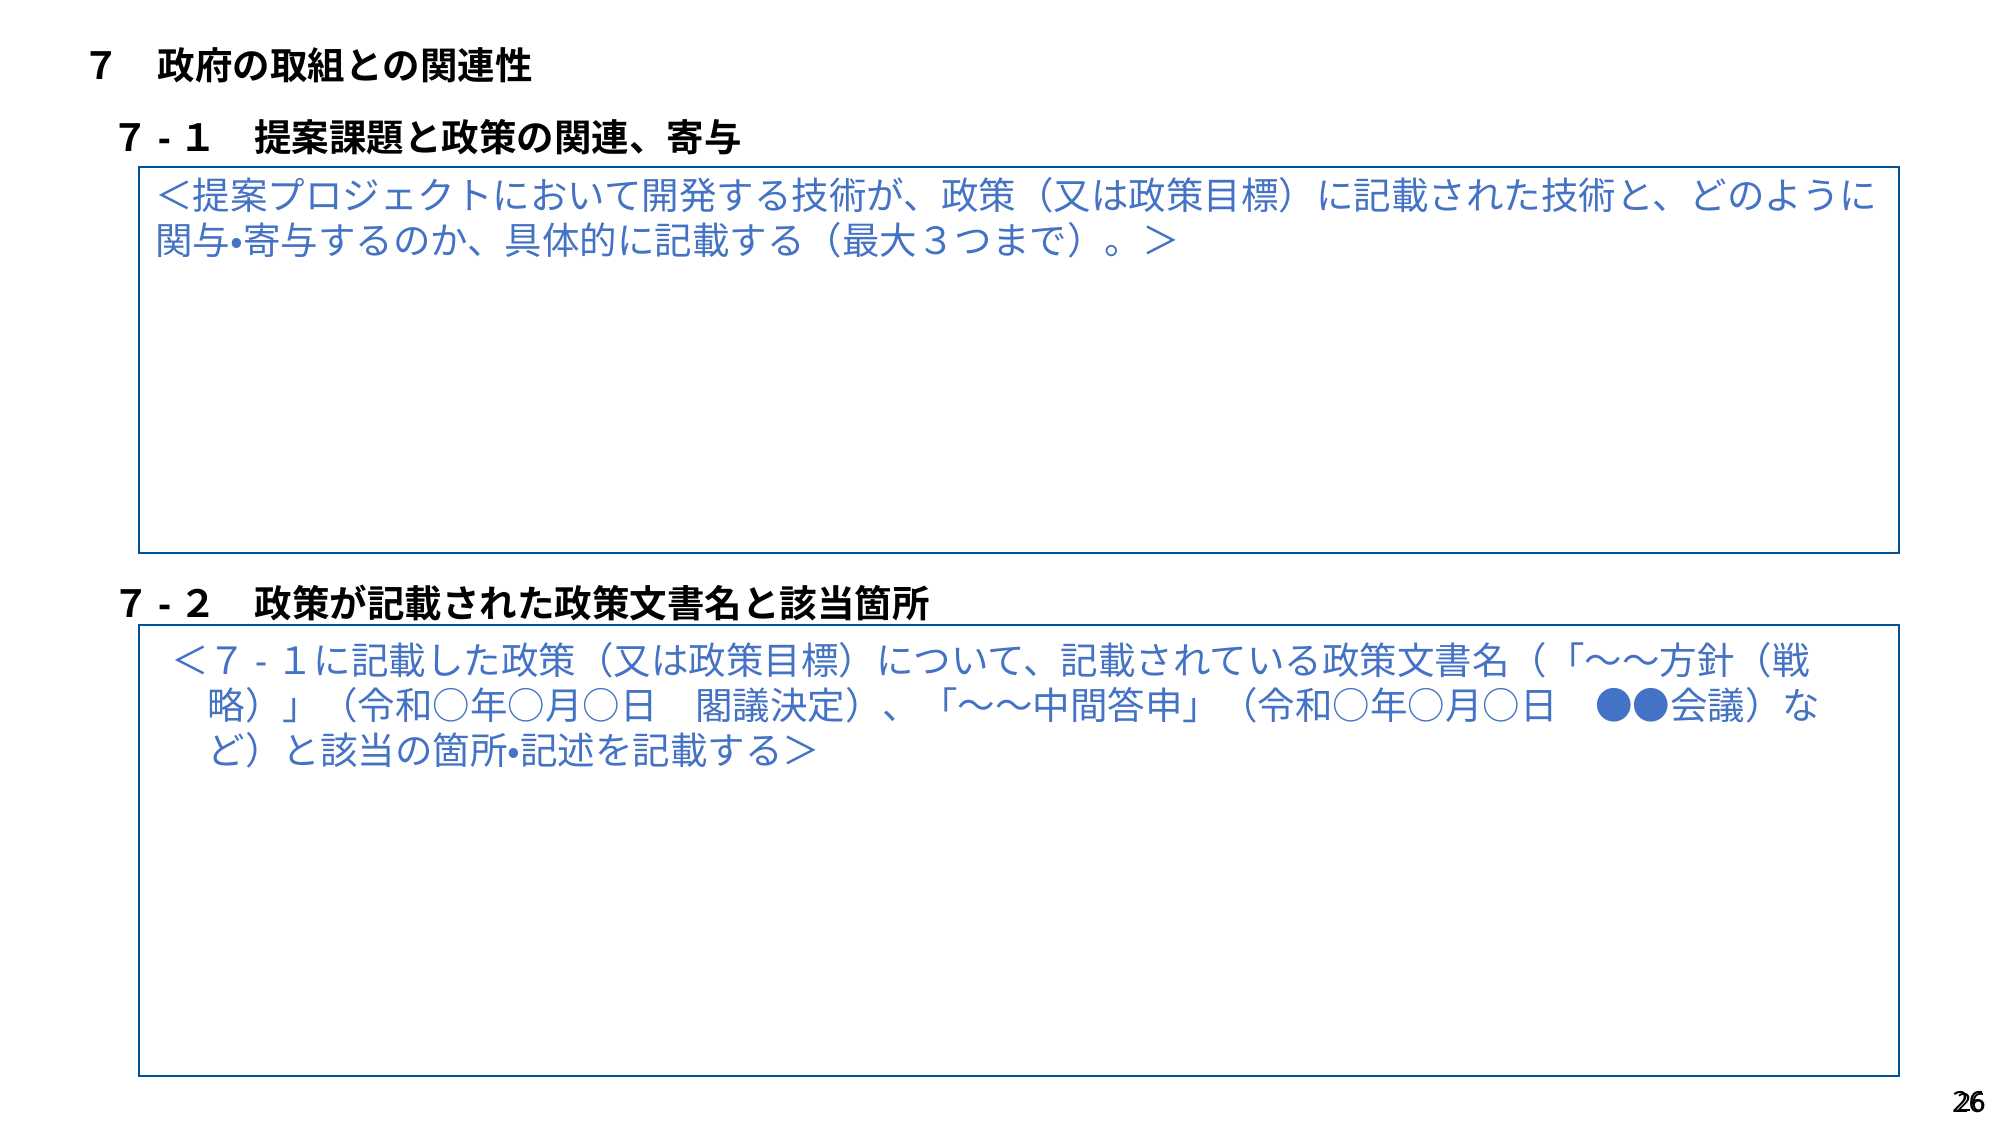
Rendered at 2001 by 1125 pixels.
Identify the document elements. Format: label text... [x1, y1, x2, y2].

text_box [138, 624, 1900, 1077]
text_box ７-２ 政策が記載された政策文書名と該当箇所 ＜７-１に記載した政策（又は政策目標）について、記載されている政策文書名（「～～方針（戦略）」（令和○年○月○日 閣議決定）、「～～中間答申」（令和○年○月○日 ●●会議）など）と該当の箇所・記述を記載する＞ [38, 572, 1871, 780]
title ７ 政府の取組との関連性 [67, 33, 1793, 102]
text_box ７-１ 提案課題と政策の関連、寄与 ＜提案プロジェクトにおいて開発する技術が、政策（又は政策目標）に記載された技術と、どのように関与・寄与するのか、具体的に記載する（最大３つまで）。＞ [67, 107, 1900, 270]
text_box 26 [1872, 1082, 2000, 1125]
text_box [138, 166, 1900, 554]
